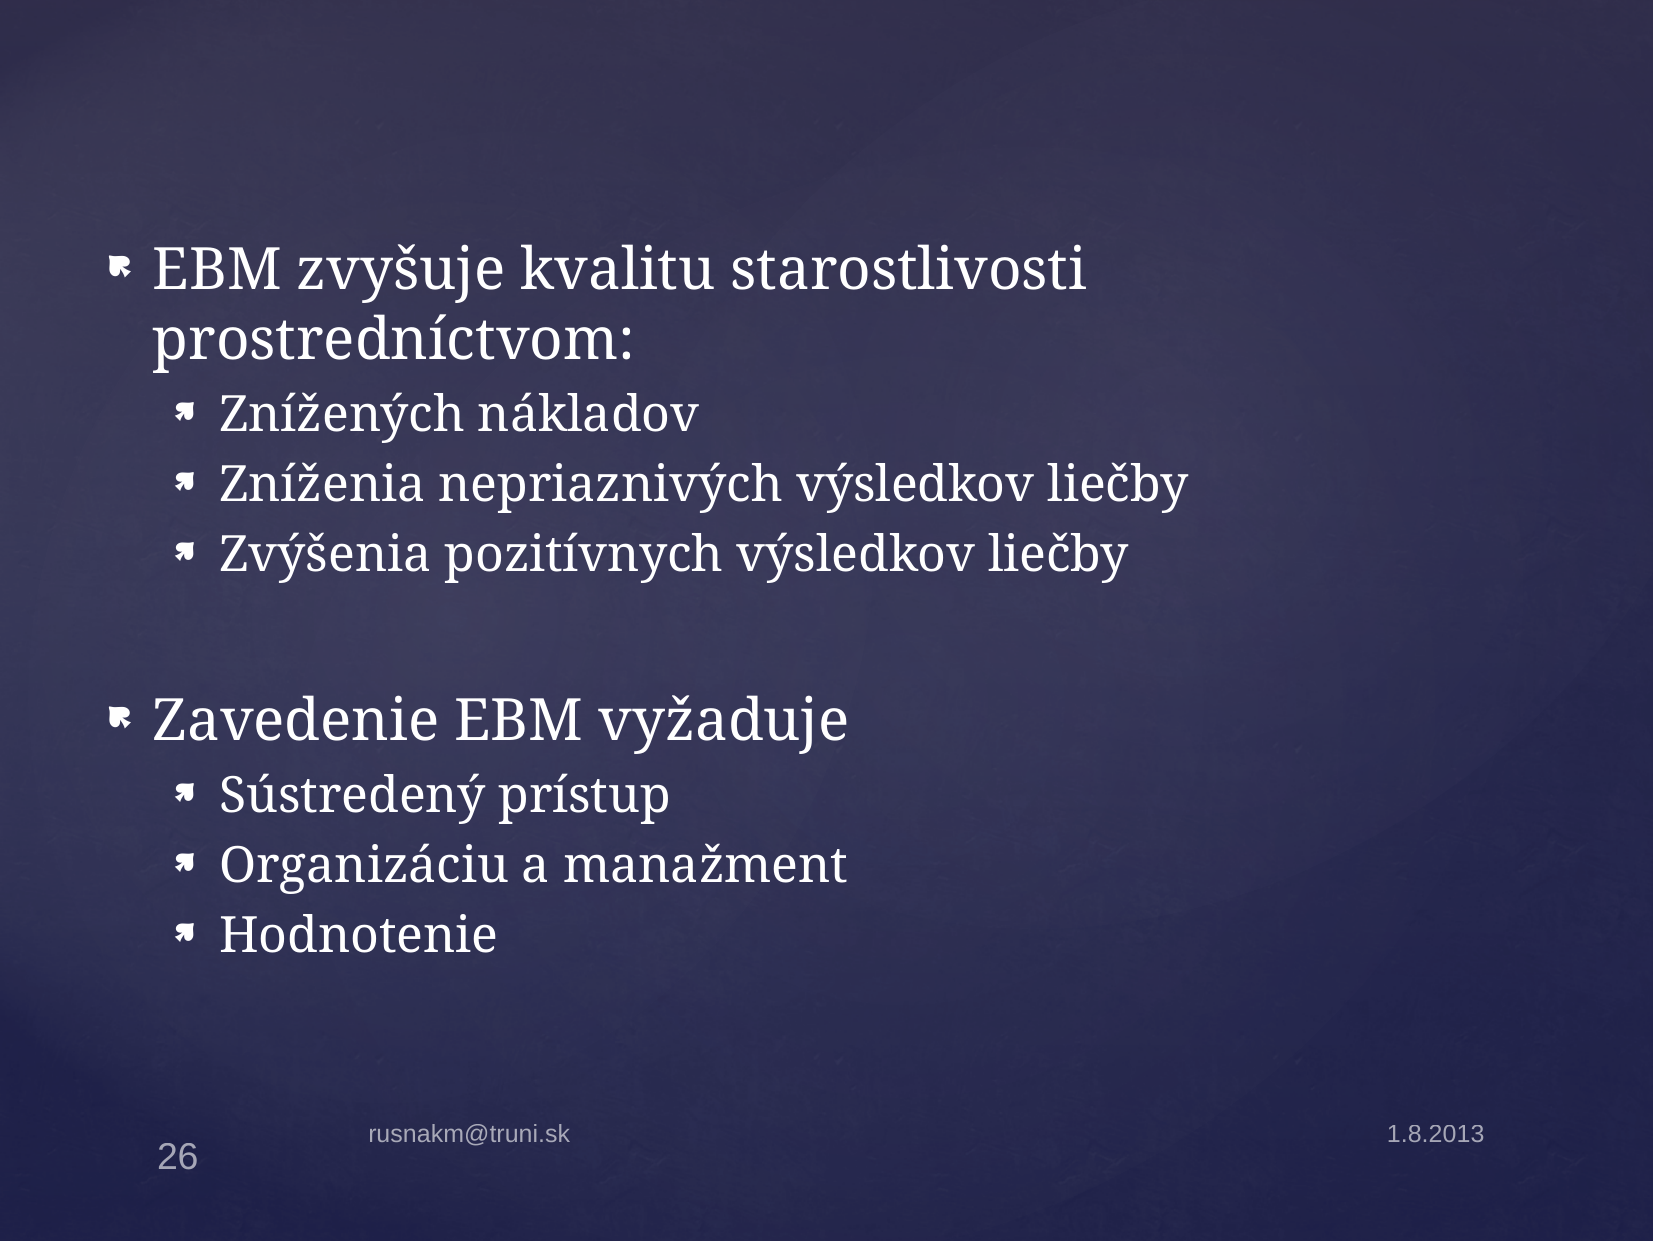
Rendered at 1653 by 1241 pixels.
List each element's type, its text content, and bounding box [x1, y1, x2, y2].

list EBM zvyšuje kvalitu starostlivosti prostredníctvom: Znížených nákladov Zníženia nepriaznivých výsledkov liečby Zvýšenia pozitívnych výsledkov liečby Zavedenie EBM vyžaduje Sústredený prístup Organizáciu a manažment Hodnotenie [86, 124, 1488, 1070]
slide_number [1310, 1113, 1502, 1180]
slide_number 26 [140, 1113, 276, 1180]
footer rusnakm@truni.sk [351, 1113, 1250, 1180]
